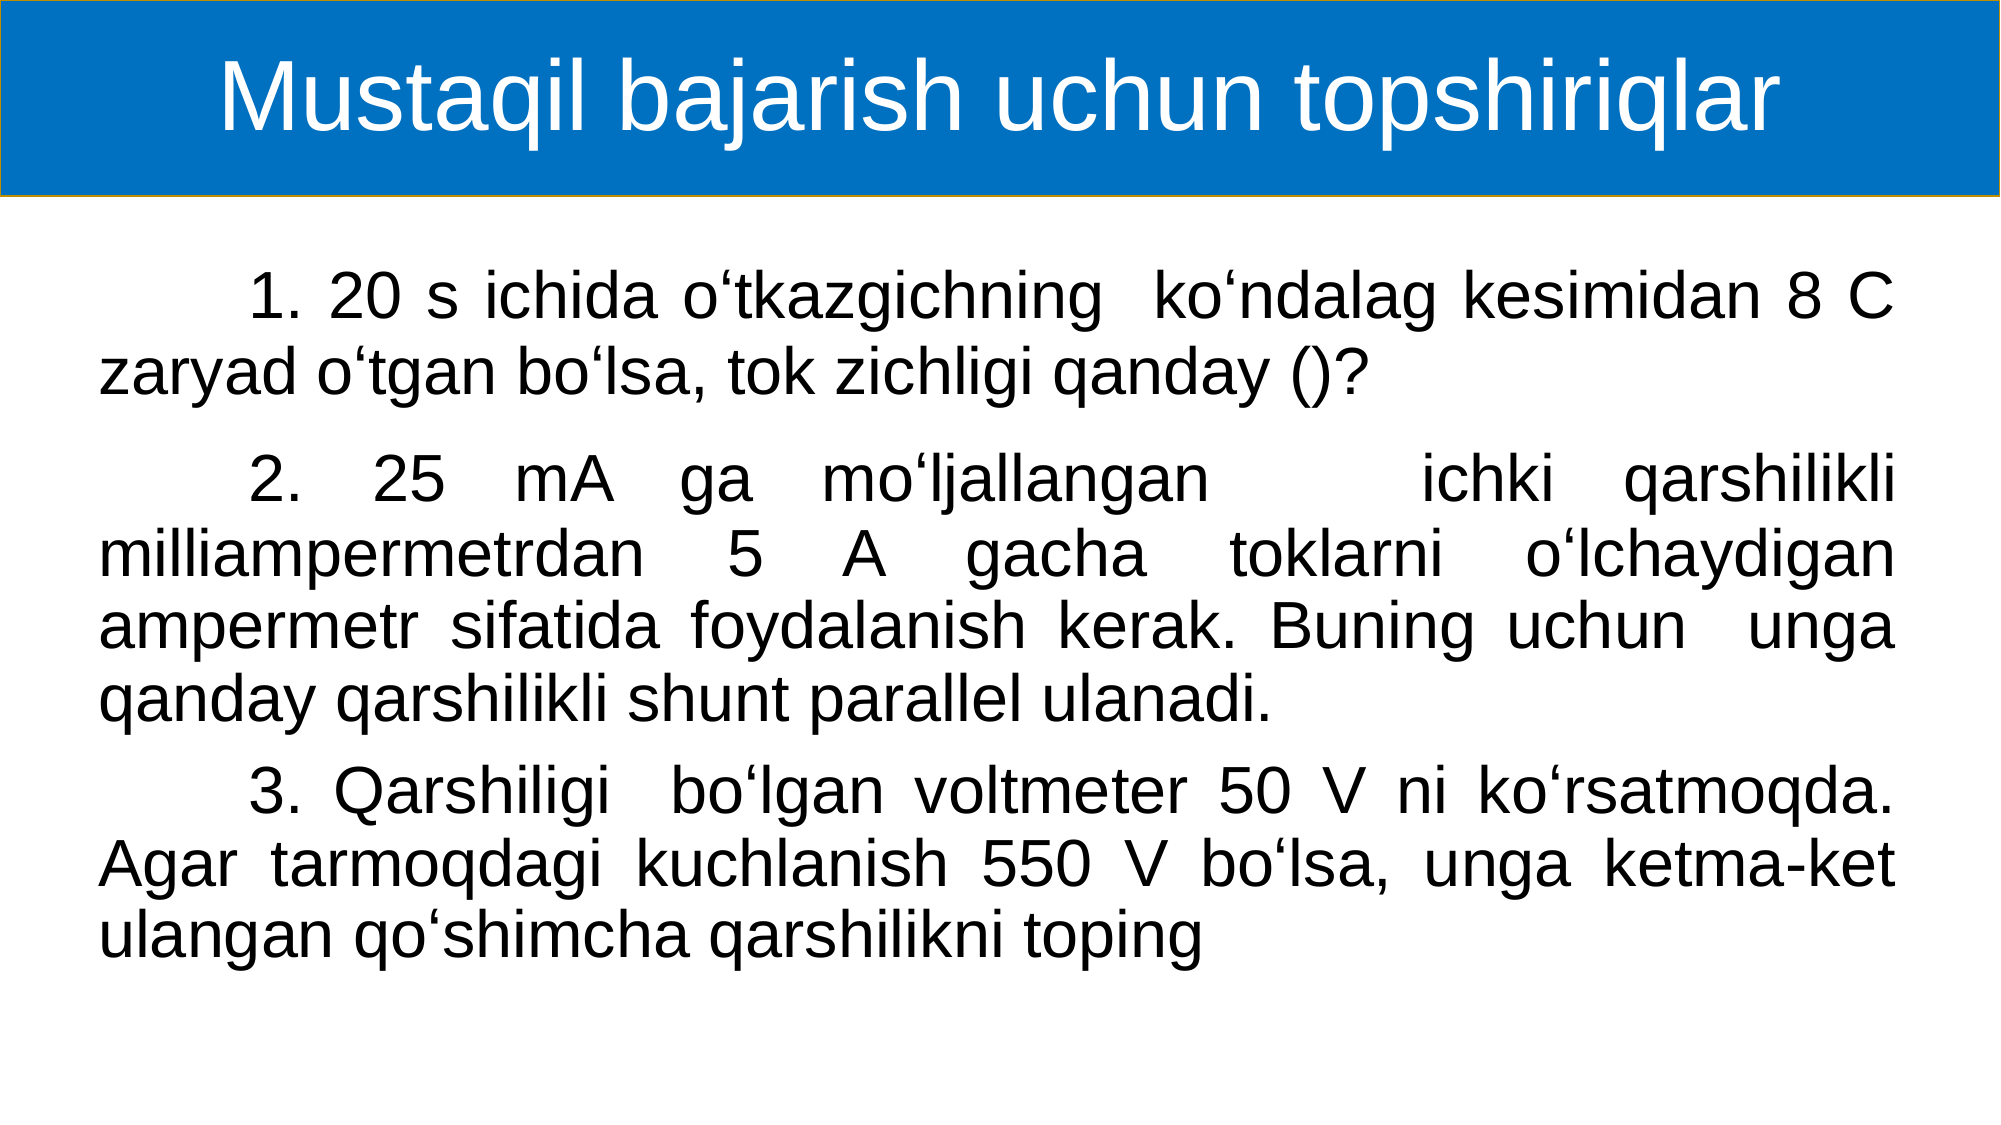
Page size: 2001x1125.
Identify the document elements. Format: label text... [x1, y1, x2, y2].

title Mustaqil bajarish uchun topshiriqlar [0, 0, 2000, 197]
